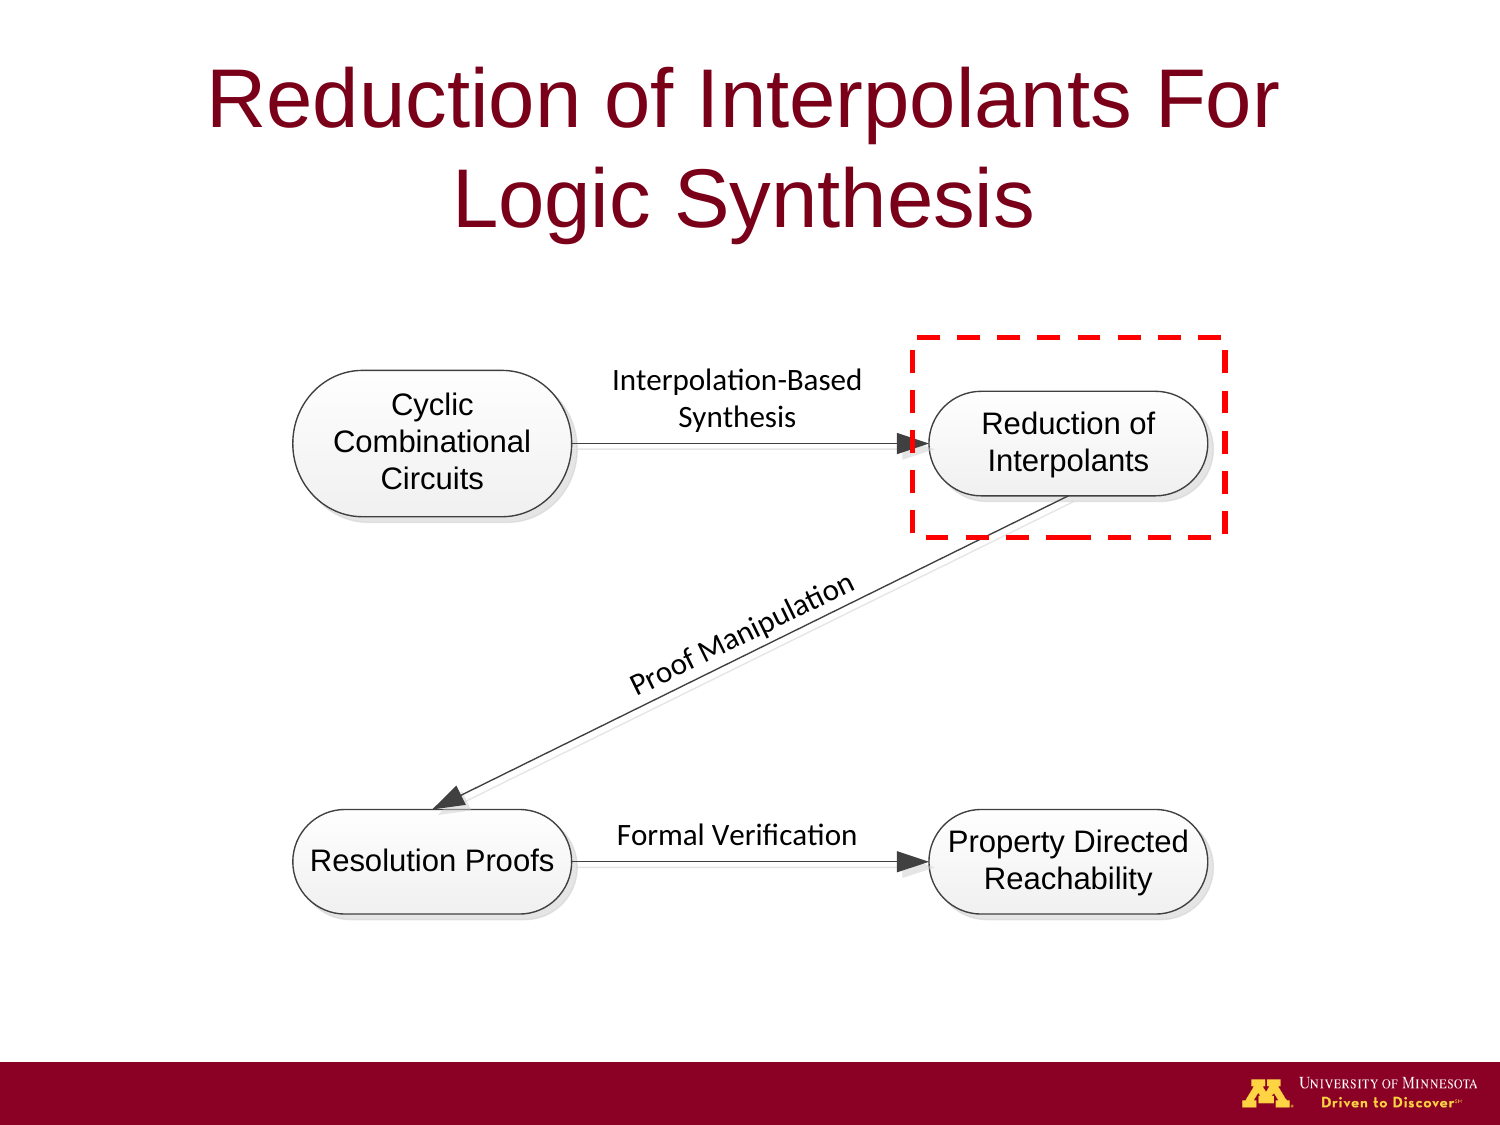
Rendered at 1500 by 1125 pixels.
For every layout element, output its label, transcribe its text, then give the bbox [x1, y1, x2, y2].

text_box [287, 324, 1219, 926]
picture [0, 1062, 1500, 1125]
title Reduction of Interpolants For Logic Synthesis [87, 49, 1401, 238]
